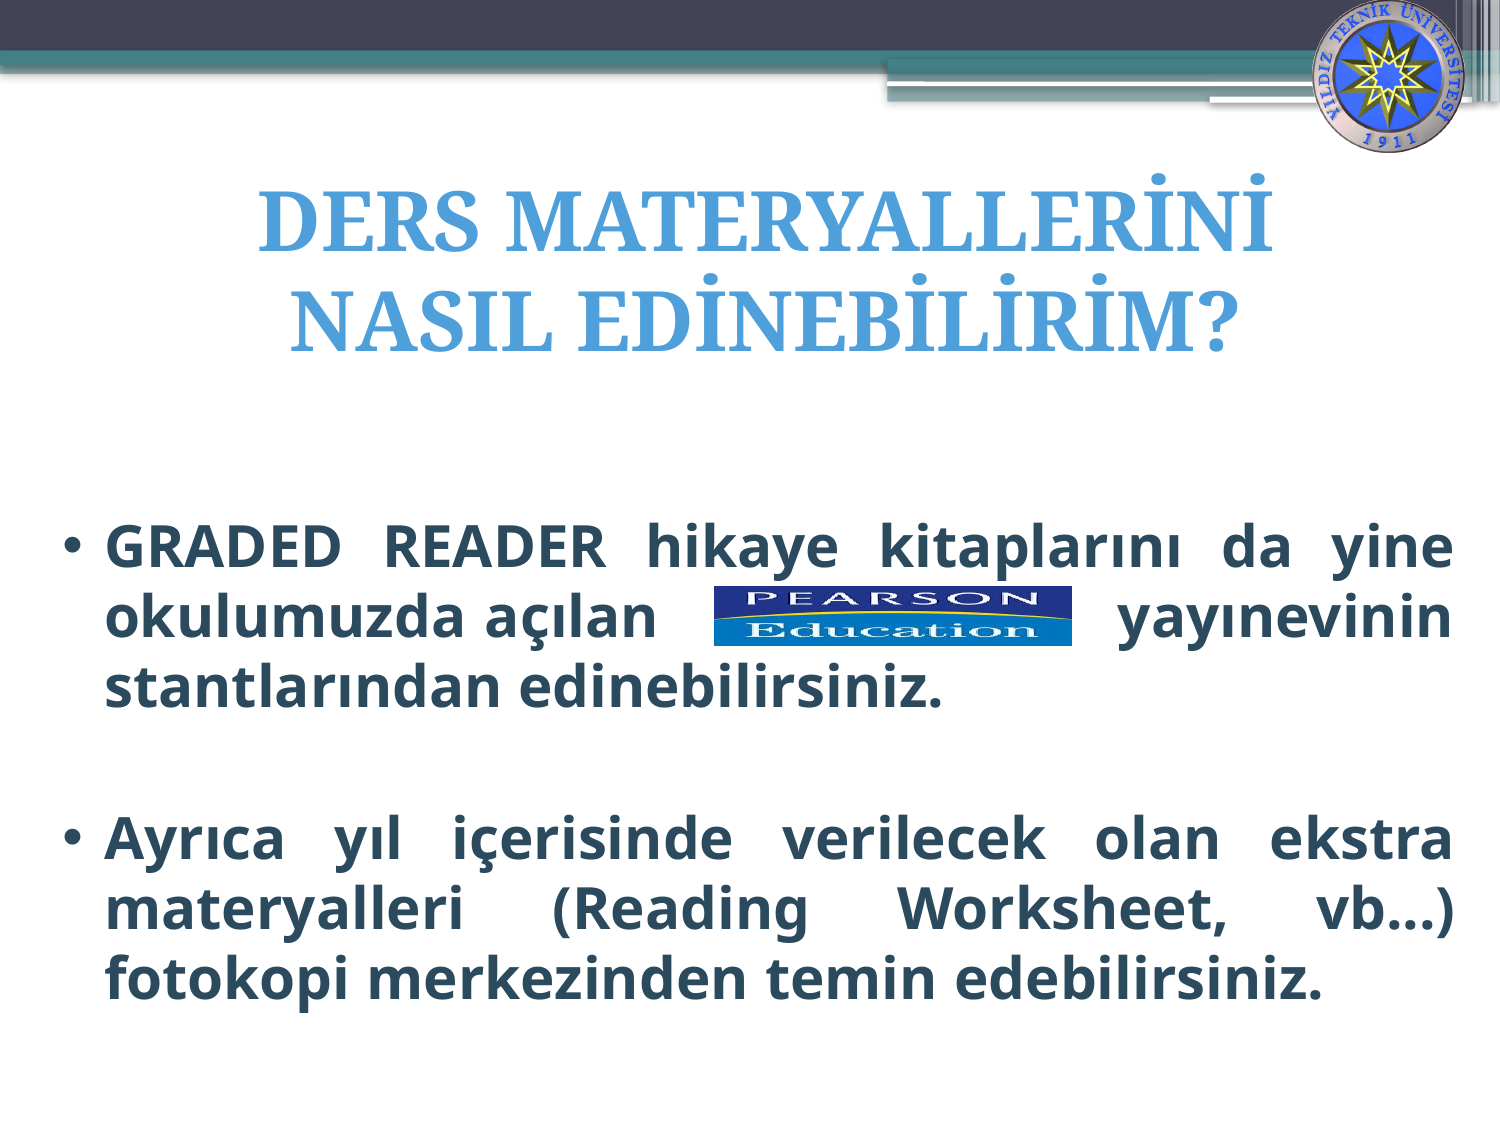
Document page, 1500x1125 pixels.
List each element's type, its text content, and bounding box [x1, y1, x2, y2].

picture [714, 585, 1072, 646]
list GRADED READER hikaye kitaplarını da yine okulumuzda açılan yayınevinin stantlarından edinebilirsiniz. Ayrıca yıl içerisinde verilecek olan ekstra materyalleri (Reading Worksheet, vb...) fotokopi merkezinden temin edebilirsiniz. [29, 349, 1471, 1093]
text_box DERS MATERYALLERİNİ NASIL EDİNEBİLİRİM? [159, 160, 1373, 376]
picture [1312, 0, 1466, 153]
